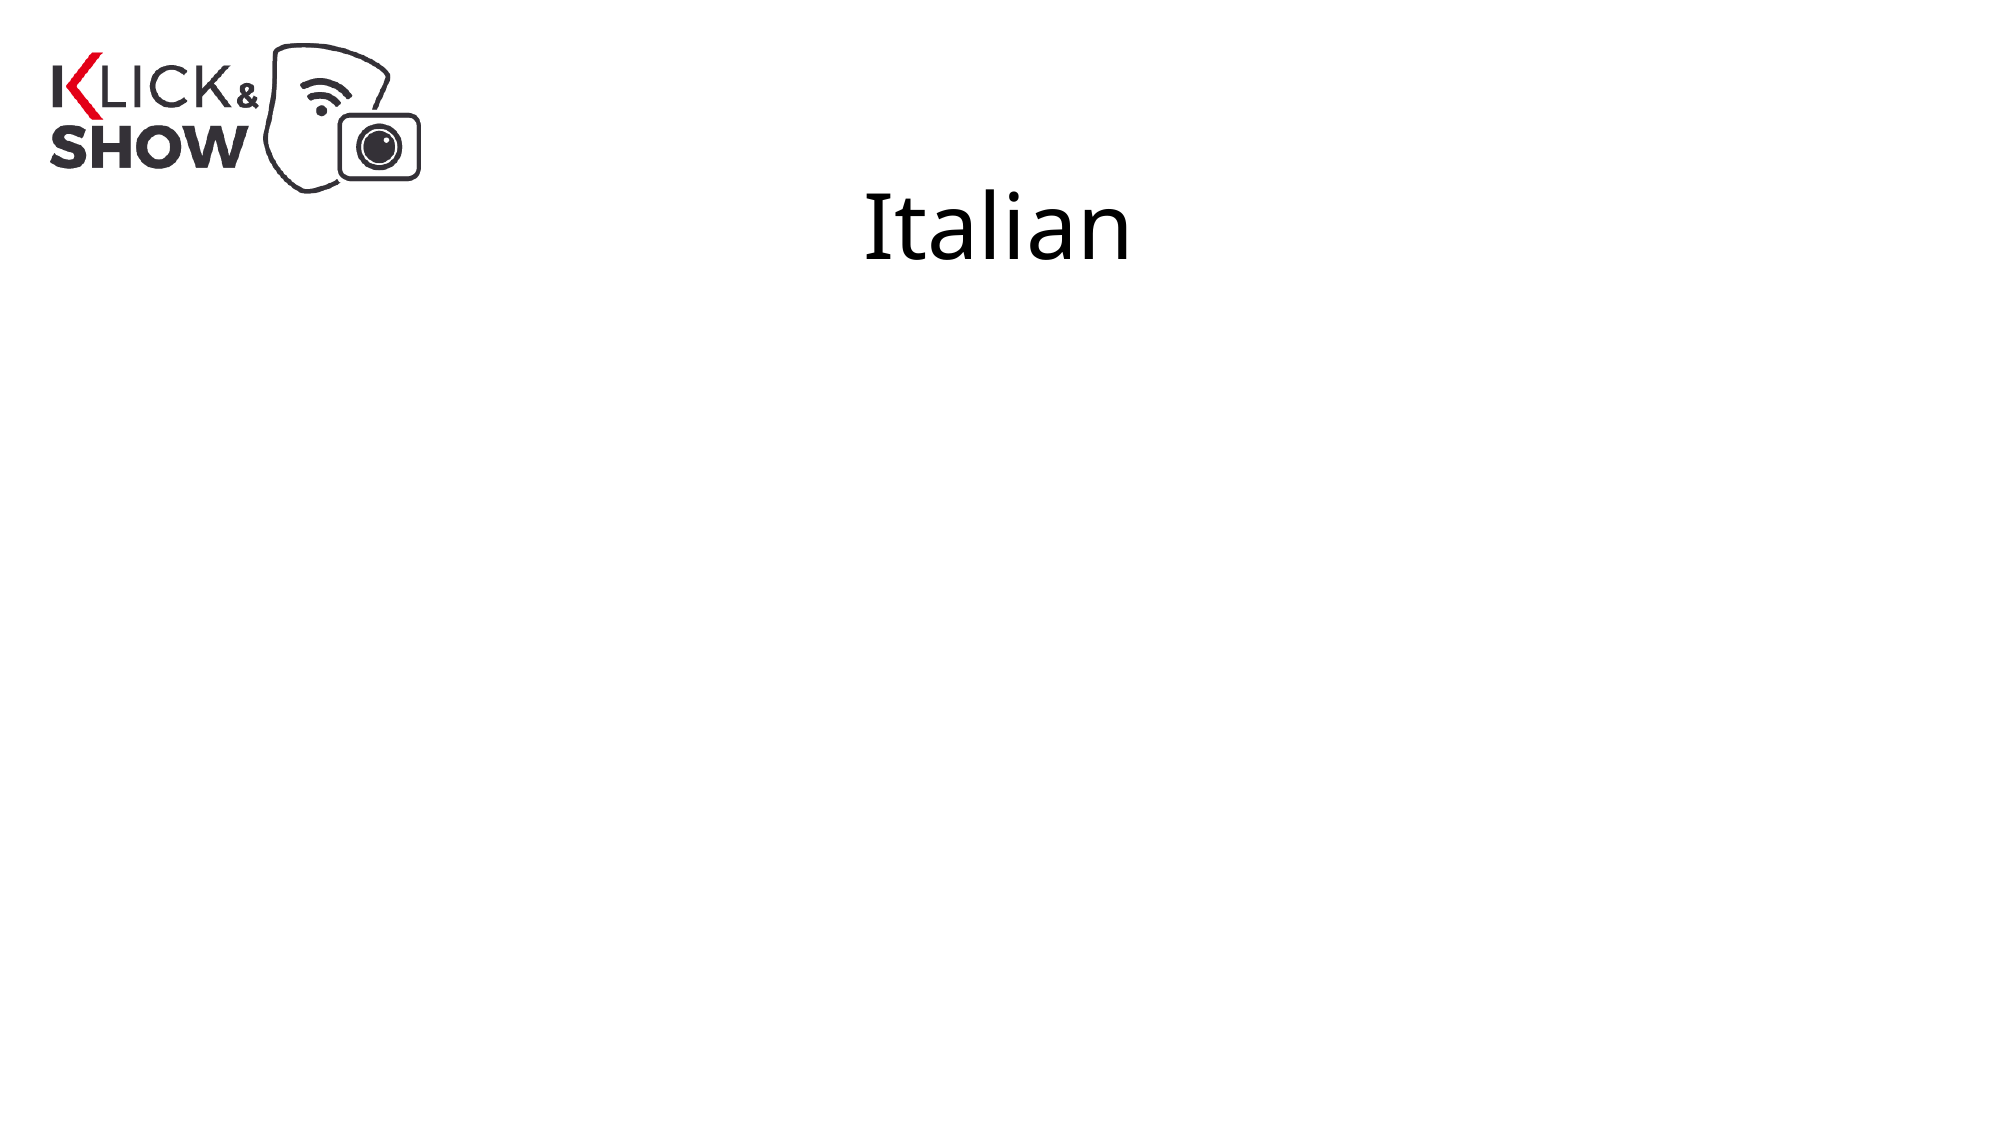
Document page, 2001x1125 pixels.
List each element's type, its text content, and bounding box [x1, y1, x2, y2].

picture [37, 40, 431, 197]
title Italian [136, 173, 1862, 642]
